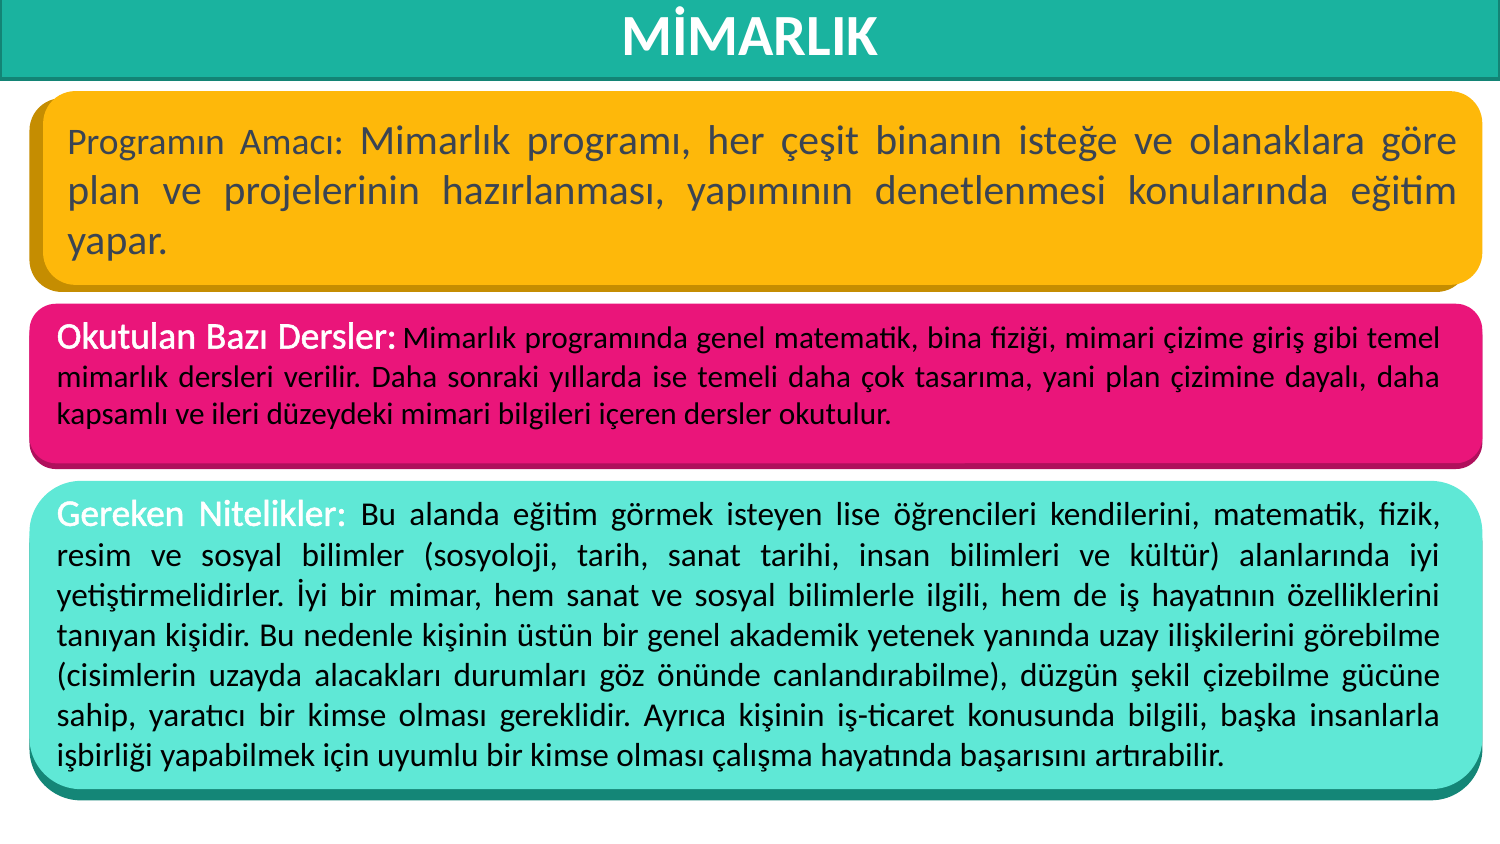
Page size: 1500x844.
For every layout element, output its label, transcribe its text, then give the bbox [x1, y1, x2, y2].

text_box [29, 303, 1483, 470]
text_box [76, 375, 1494, 435]
title MİMARLIK [0, 0, 1500, 81]
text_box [29, 90, 1483, 293]
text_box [29, 480, 1483, 801]
